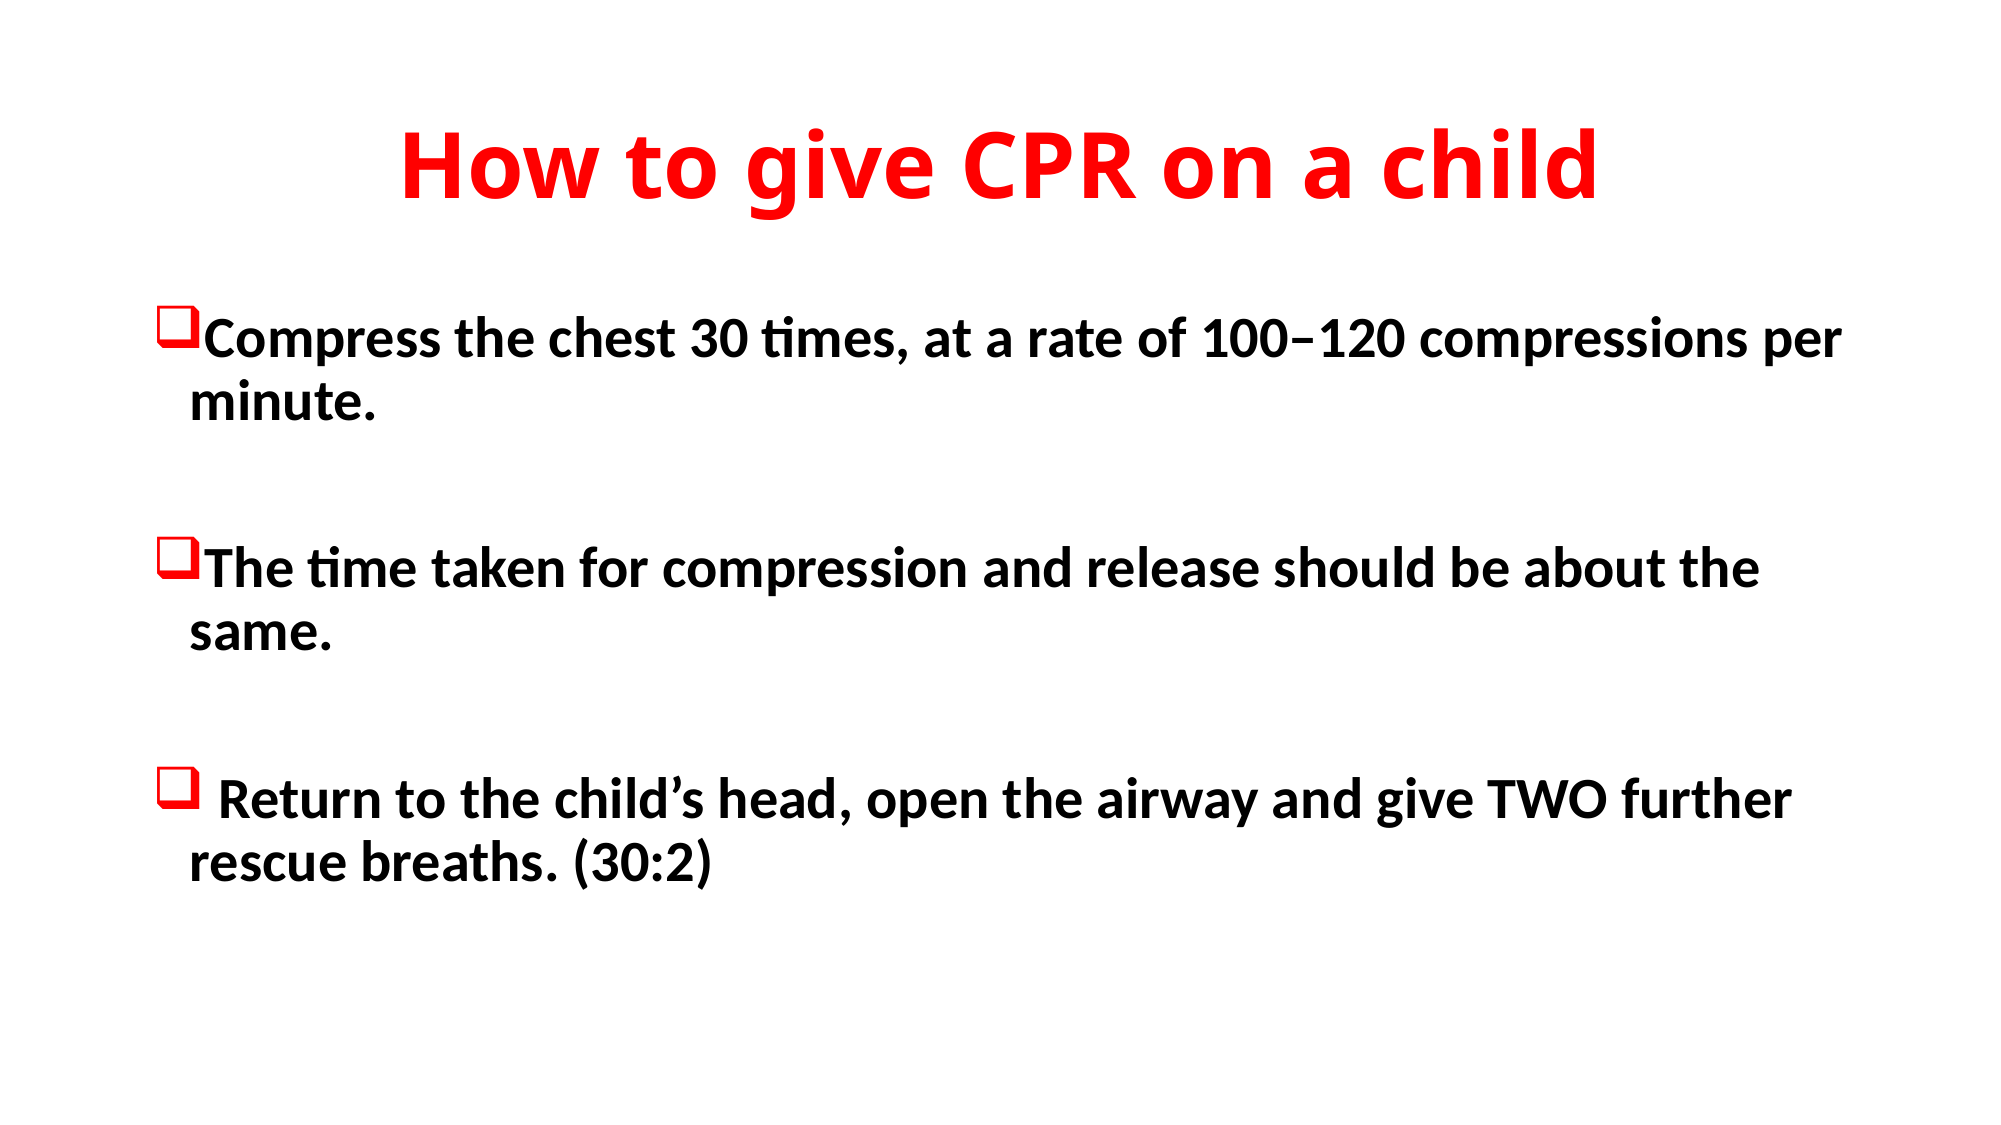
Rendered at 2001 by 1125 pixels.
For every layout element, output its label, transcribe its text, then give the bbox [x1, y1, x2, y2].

title How to give CPR on a child [137, 59, 1863, 278]
list Compress the chest 30 times, at a rate of 100–120 compressions per minute. The time taken for compression and release should be about the same. Return to the child’s head, open the airway and give TWO further rescue breaths. (30:2) [137, 299, 1863, 1014]
